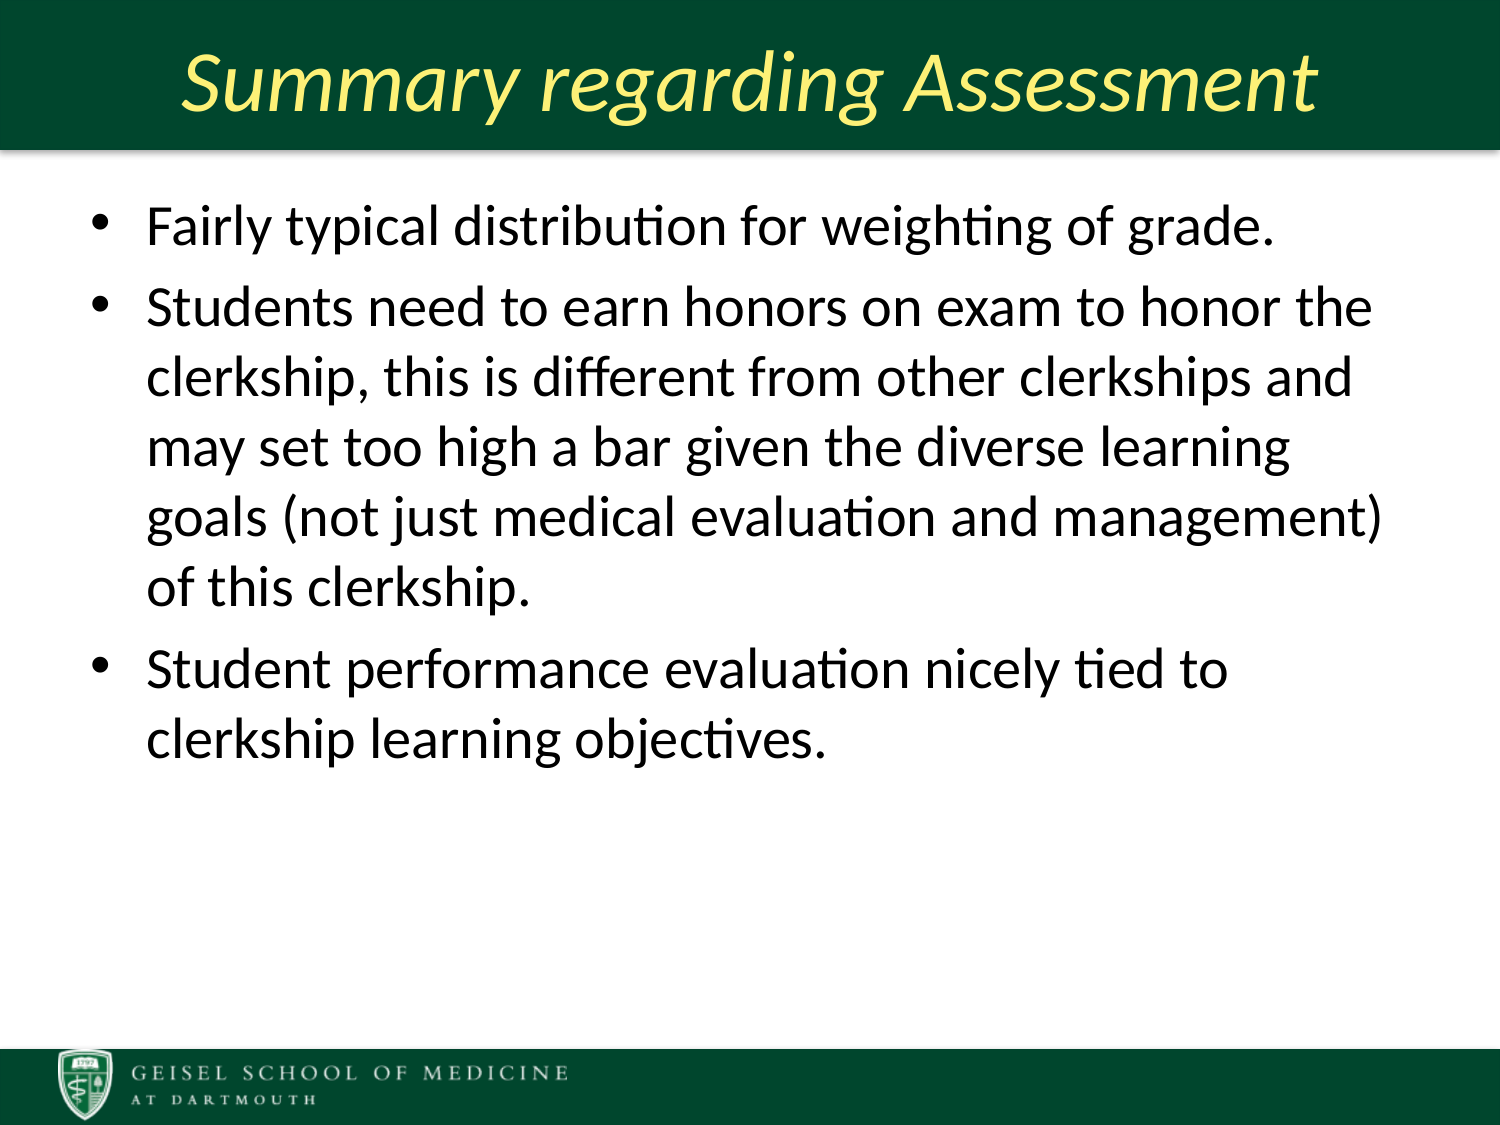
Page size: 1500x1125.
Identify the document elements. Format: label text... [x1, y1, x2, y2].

list Fairly typical distribution for weighting of grade. Students need to earn honors on exam to honor the clerkship, this is different from other clerkships and may set too high a bar given the diverse learning goals (not just medical evaluation and management) of this clerkship. Student performance evaluation nicely tied to clerkship learning objectives. [75, 179, 1425, 1020]
title Summary regarding Assessment [28, 2, 1473, 150]
picture [58, 1049, 567, 1122]
